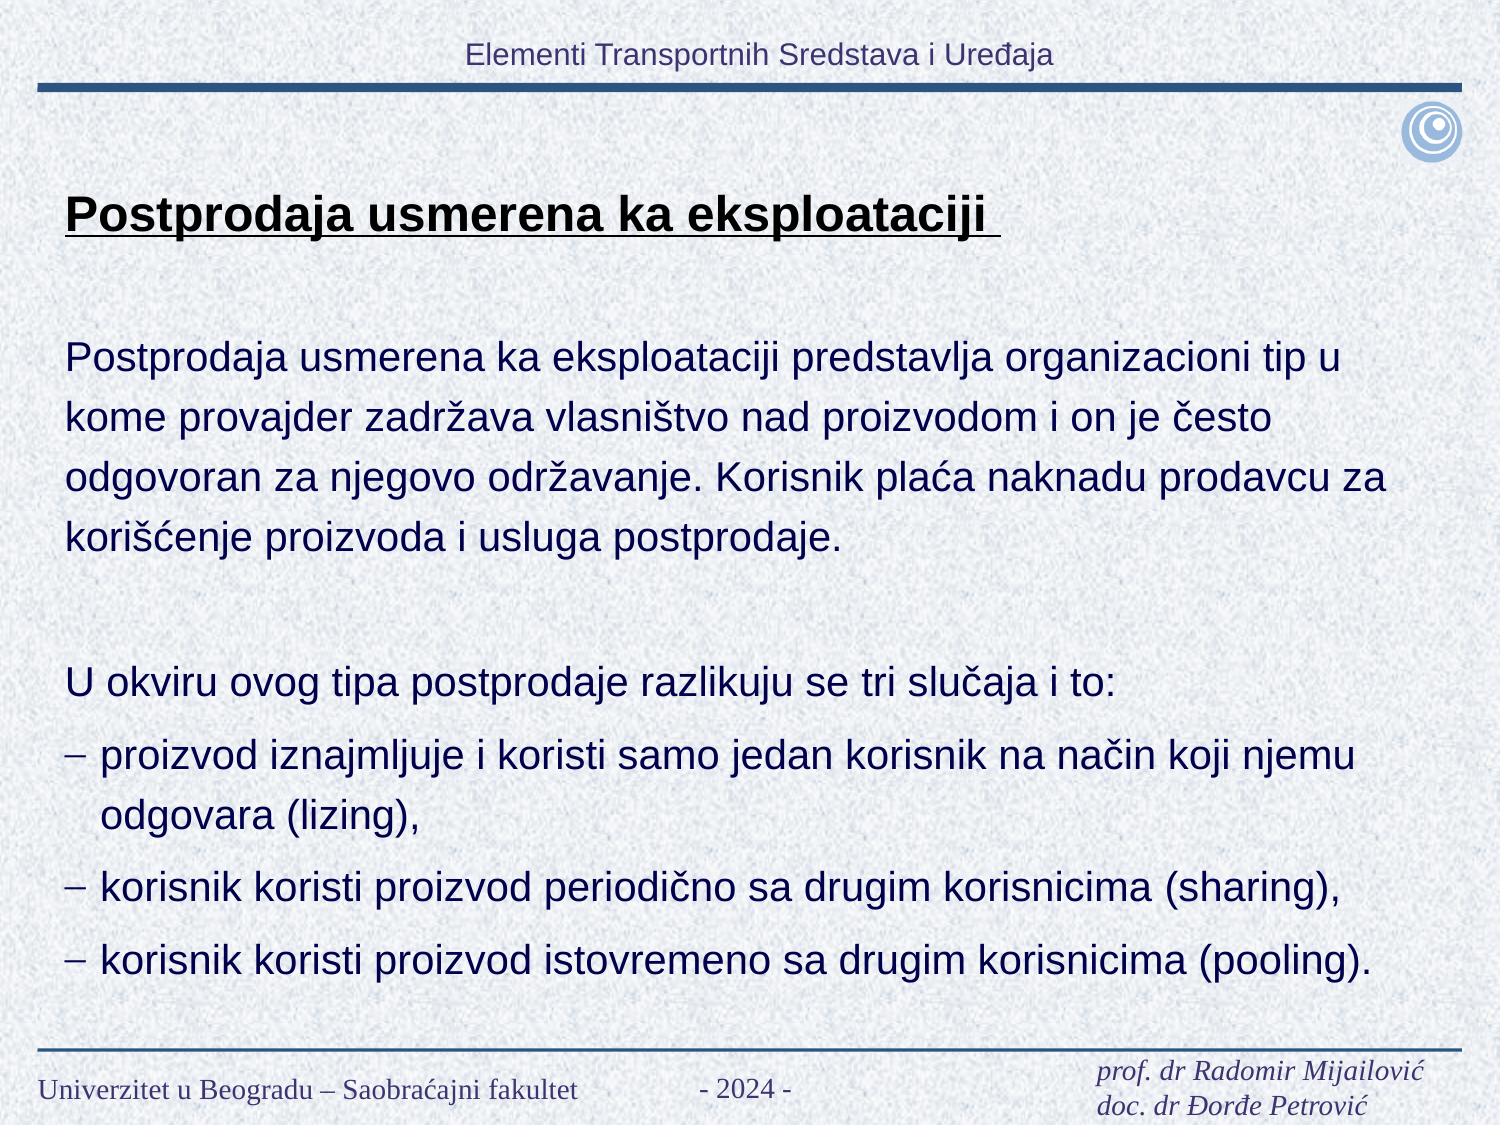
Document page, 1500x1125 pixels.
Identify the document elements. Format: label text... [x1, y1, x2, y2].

text_box Postprodaja usmerena ka eksploataciji predstavlja organizacioni tip u kome provajder zadržava vlasništvo nad proizvodom i on je često odgovoran za njegovo održavanje. Korisnik plaća naknadu prodavcu za korišćenje proizvoda i usluga postprodaje. U okviru ovog tipa postprodaje razlikuju se tri slučaja i to: proizvod iznajmljuje i koristi samo jedan korisnik na način koji njemu odgovara (lizing), korisnik koristi proizvod periodično sa drugim korisnicima (sharing), korisnik koristi proizvod istovremeno sa drugim korisnicima (pooling). [50, 312, 1438, 990]
picture [1400, 99, 1463, 164]
text_box Postprodaja usmerena ka eksploataciji [49, 162, 1038, 250]
